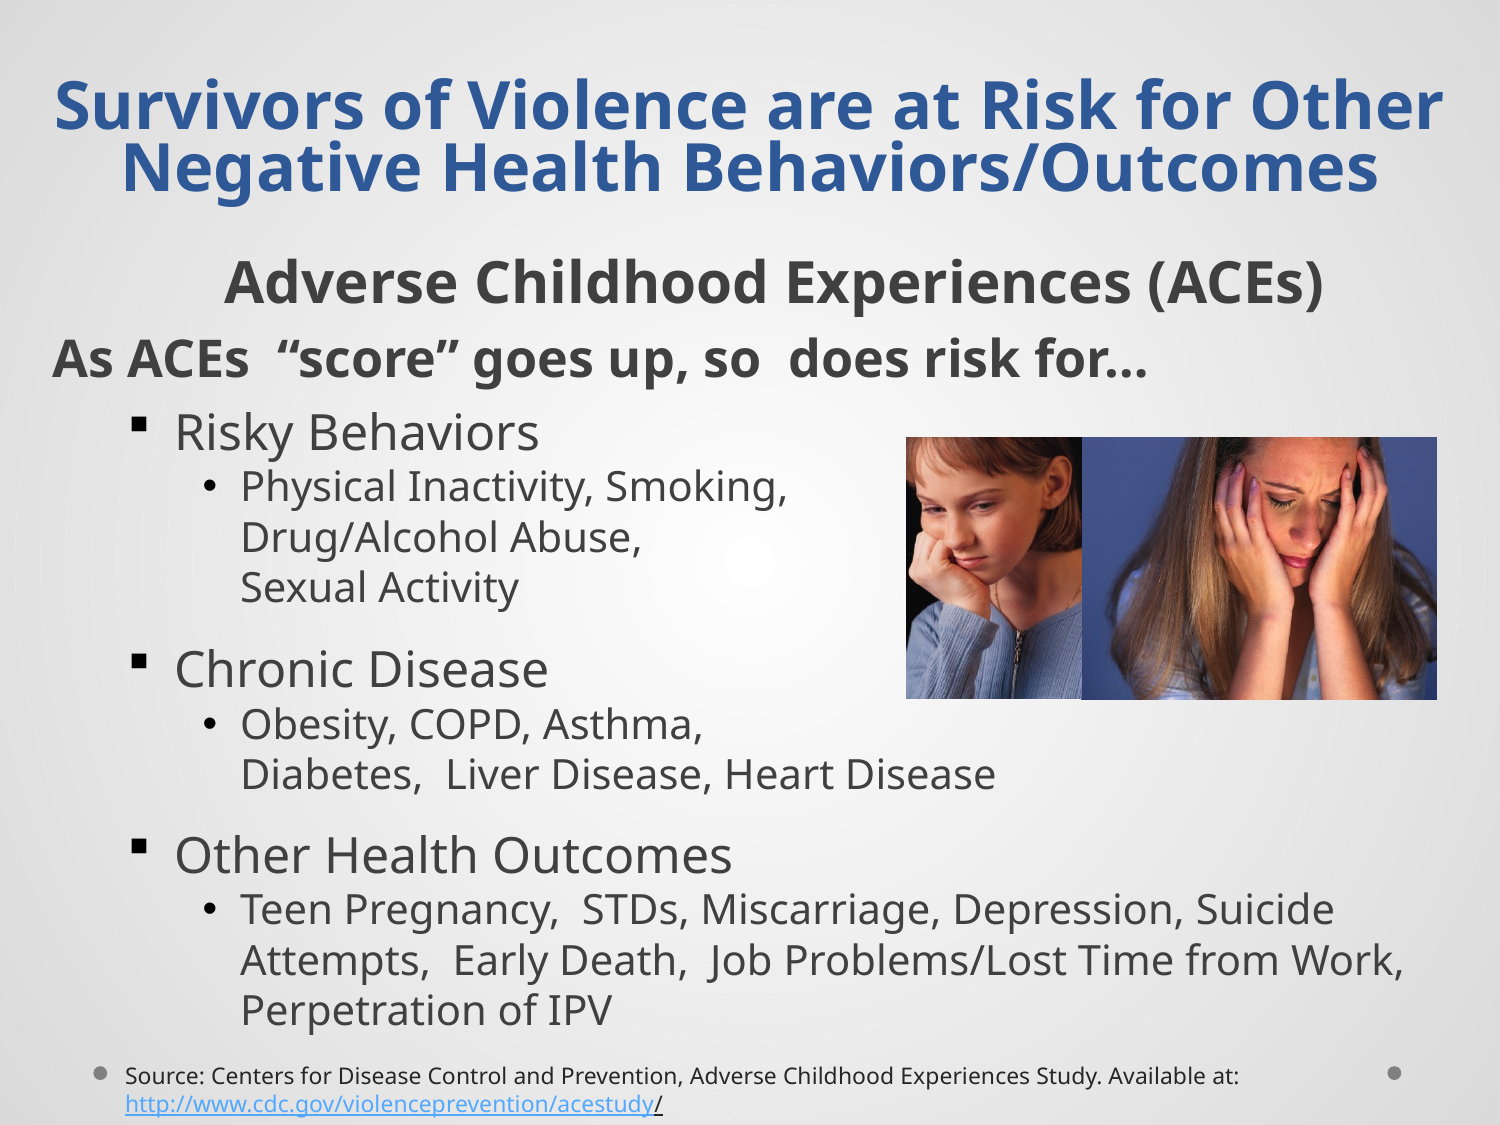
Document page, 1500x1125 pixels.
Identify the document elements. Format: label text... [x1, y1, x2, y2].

picture [906, 437, 1438, 701]
list Adverse Childhood Experiences (ACEs) As ACEs “score” goes up, so does risk for… Risky Behaviors Physical Inactivity, Smoking, Drug/Alcohol Abuse, Early Sexual Activity Chronic Disease Obesity, COPD, Asthma, Diabetes, Liver Disease, Heart Disease Other Health Outcomes Teen Pregnancy, STDs, Miscarriage, Depression, Suicide Attempts, Early Death, Job Problems/Lost Time from Work, Perpetration of IPV [37, 237, 1437, 1050]
title Survivors of Violence are at Risk for Other Negative Health Behaviors/Outcomes [0, 0, 1500, 213]
text_box Source: Centers for Disease Control and Prevention, Adverse Childhood Experiences Study. Available at: http://www.cdc.gov/violenceprevention/acestudy/ [110, 1054, 1386, 1125]
